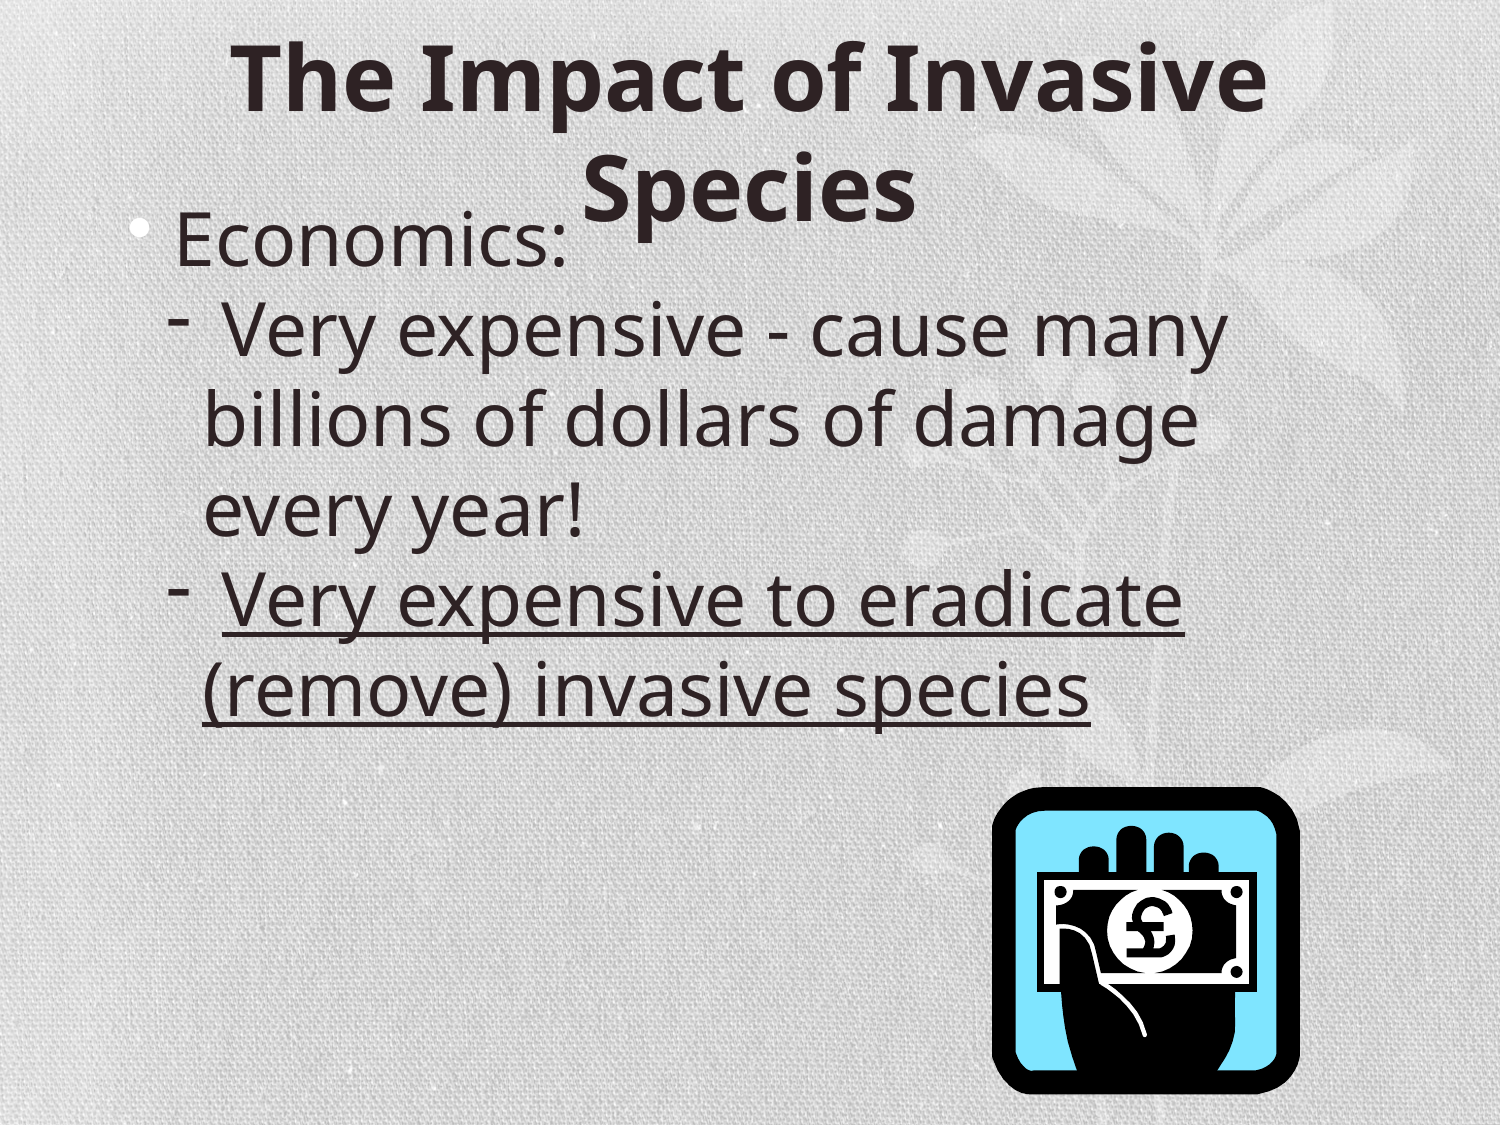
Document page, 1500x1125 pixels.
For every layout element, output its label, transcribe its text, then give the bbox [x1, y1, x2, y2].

picture [991, 786, 1301, 1096]
text_box Economics: Very expensive - cause many billions of dollars of damage every year! Very expensive to eradicate (remove) invasive species [112, 183, 1388, 739]
text_box The Impact of Invasive Species [74, 36, 1425, 224]
